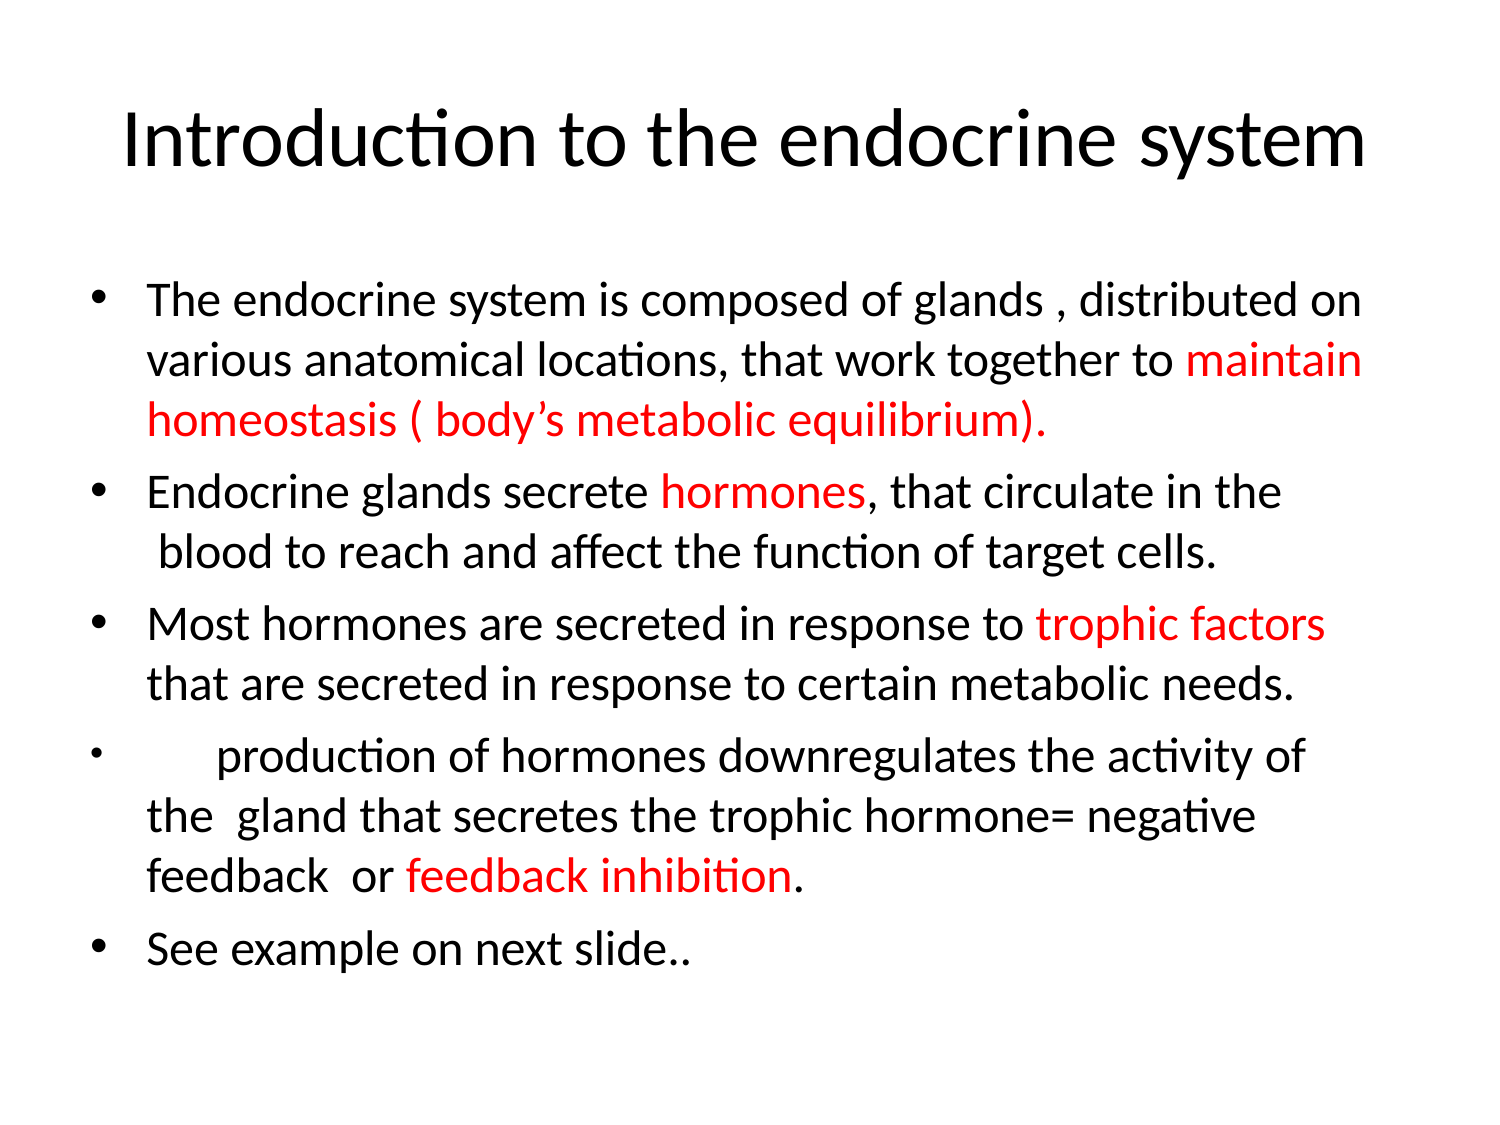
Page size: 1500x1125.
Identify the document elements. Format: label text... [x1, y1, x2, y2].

text_box The endocrine system is composed of glands , distributed on various anatomical locations, that work together to maintain homeostasis ( body’s metabolic equilibrium). Endocrine glands secrete hormones, that circulate in the blood to reach and affect the function of target cells. Most hormones are secreted in response to trophic factors that are secreted in response to certain metabolic needs. production of hormones downregulates the activity of the gland that secretes the trophic hormone= negative feedback or feedback inhibition. See example on next slide.. [87, 264, 1375, 975]
title Introduction to the endocrine system [119, 81, 1380, 272]
